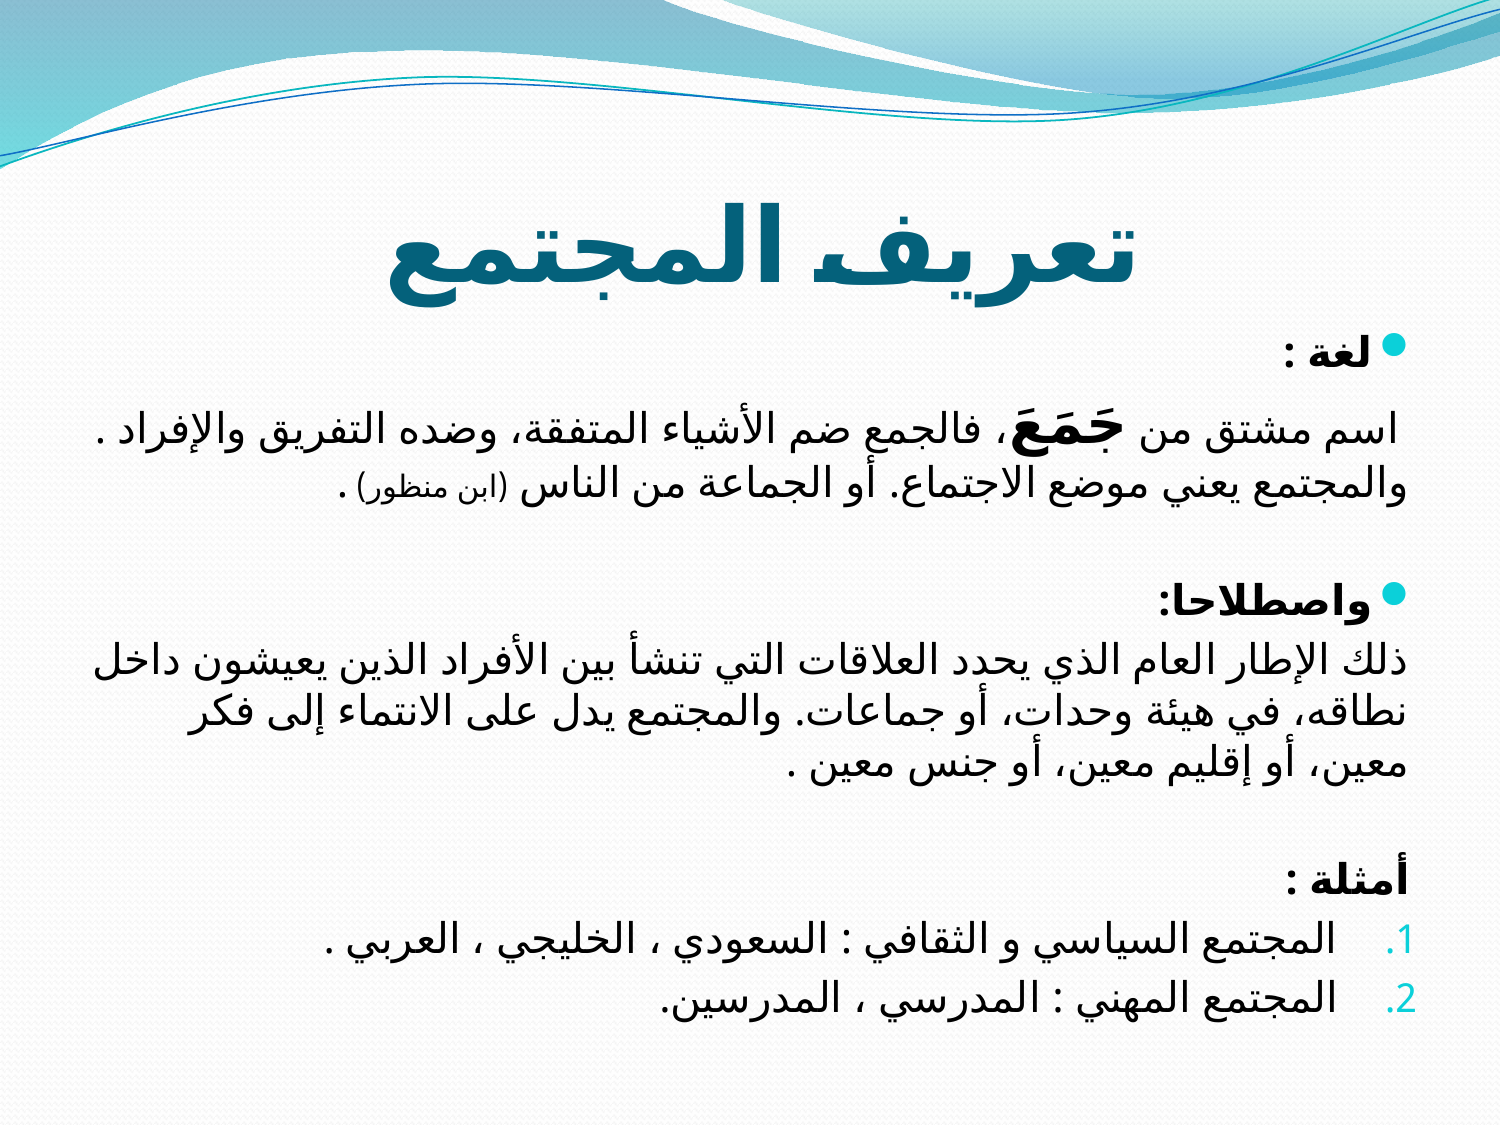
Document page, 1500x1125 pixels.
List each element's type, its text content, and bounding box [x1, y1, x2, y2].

list لغة : اسم مشتق من جَمَعَ، فالجمع ضم الأشياء المتفقة، وضده التفريق والإفراد . والمجتمع يعني موضع الاجتماع. أو الجماعة من الناس (ابن منظور) . واصطلاحا: ذلك الإطار العام الذي يحدد العلاقات التي تنشأ بين الأفراد الذين يعيشون داخل نطاقه، في هيئة وحدات، أو جماعات. والمجتمع يدل على الانتماء إلى فكر معين، أو إقليم معين، أو جنس معين . أمثلة : المجتمع السياسي و الثقافي : السعودي ، الخليجي ، العربي . المجتمع المهني : المدرسي ، المدرسين. [75, 317, 1425, 1038]
title تعريف المجتمع [75, 115, 1425, 303]
